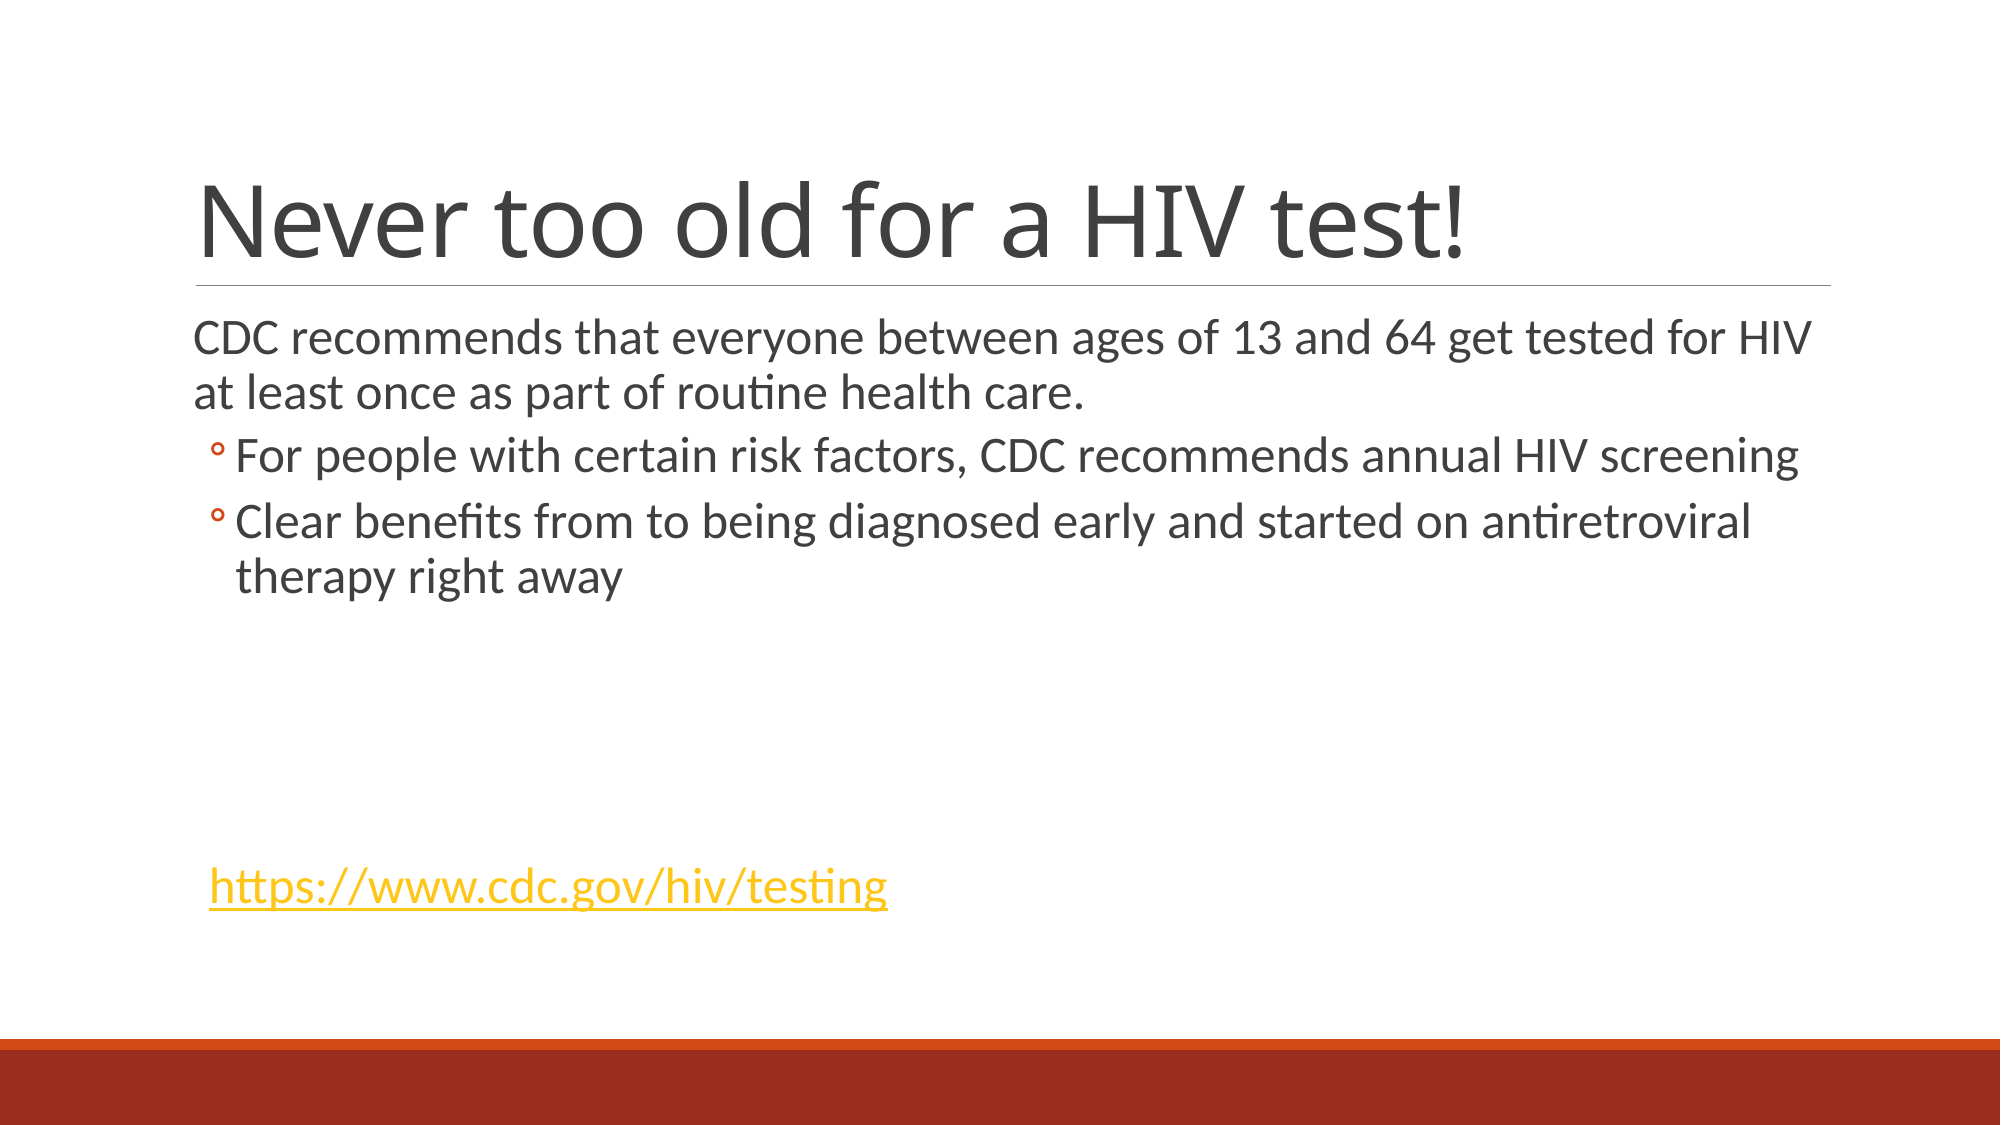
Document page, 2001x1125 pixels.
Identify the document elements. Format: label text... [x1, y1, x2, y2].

list CDC recommends that everyone between ages of 13 and 64 get tested for HIV at least once as part of routine health care. For people with certain risk factors, CDC recommends annual HIV screening Clear benefits from to being diagnosed early and started on antiretroviral therapy right away https://www.cdc.gov/hiv/testing [180, 302, 1830, 963]
title Never too old for a HIV test! [180, 47, 1830, 285]
